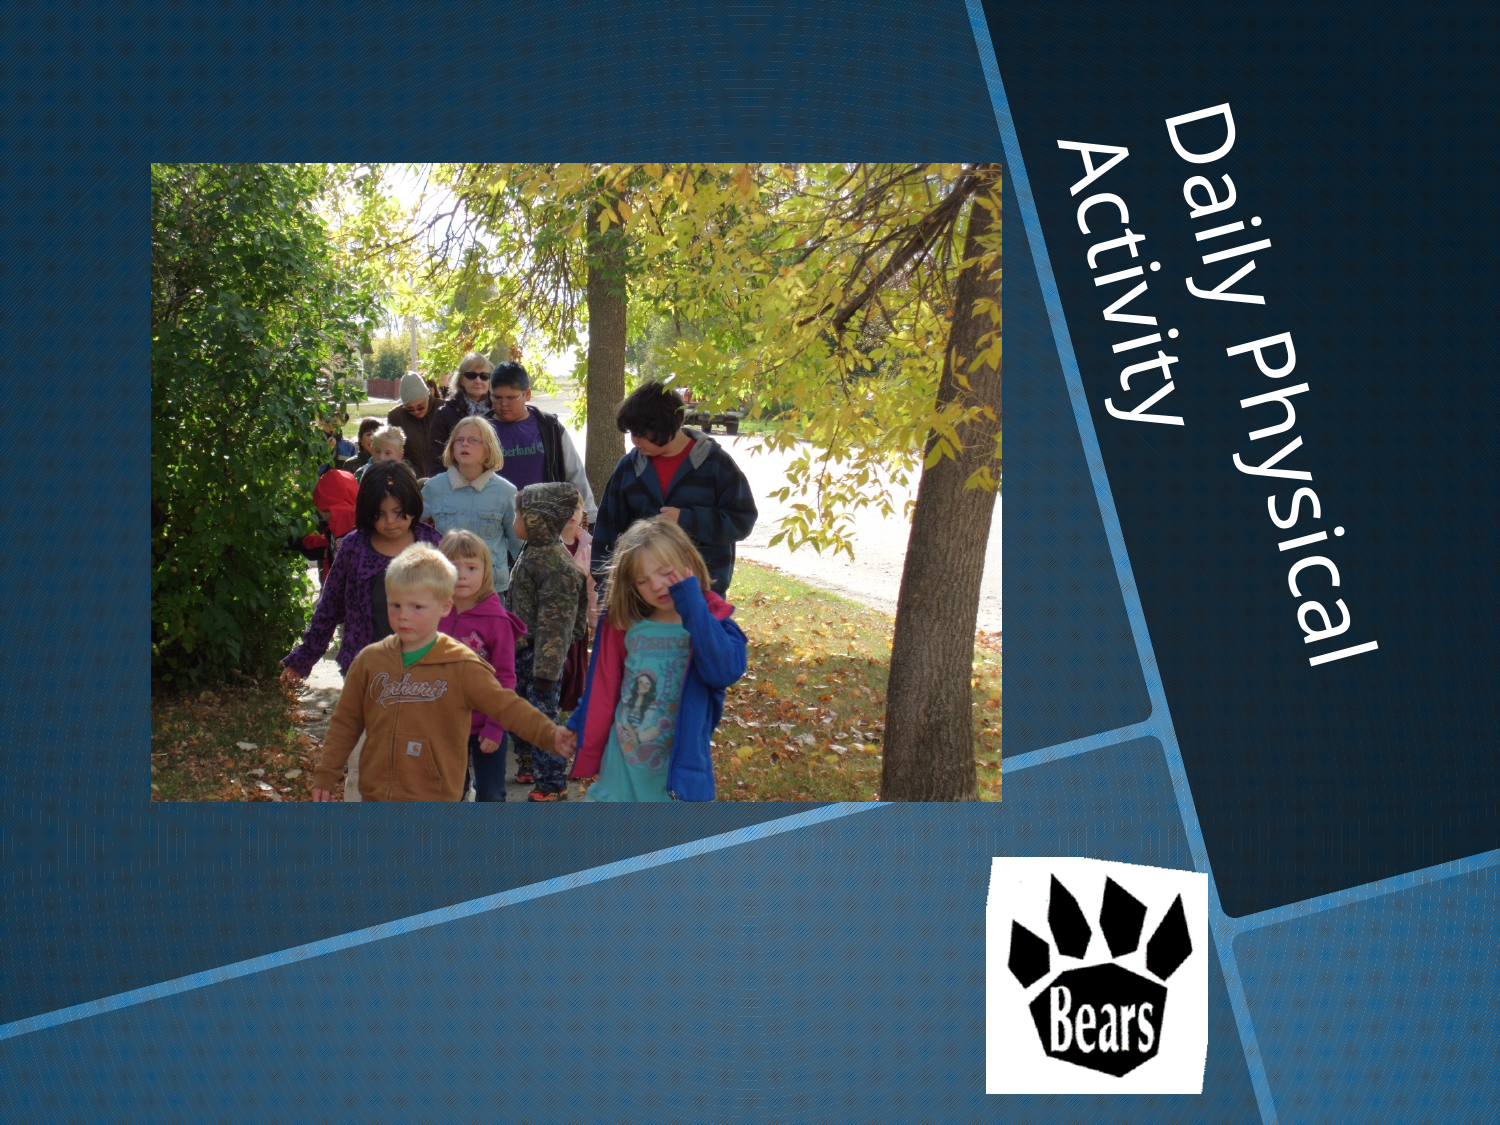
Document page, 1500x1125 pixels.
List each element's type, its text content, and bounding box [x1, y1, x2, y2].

picture [985, 857, 1209, 1095]
title Daily Physical Activity [1028, 71, 1461, 896]
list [151, 163, 1003, 803]
